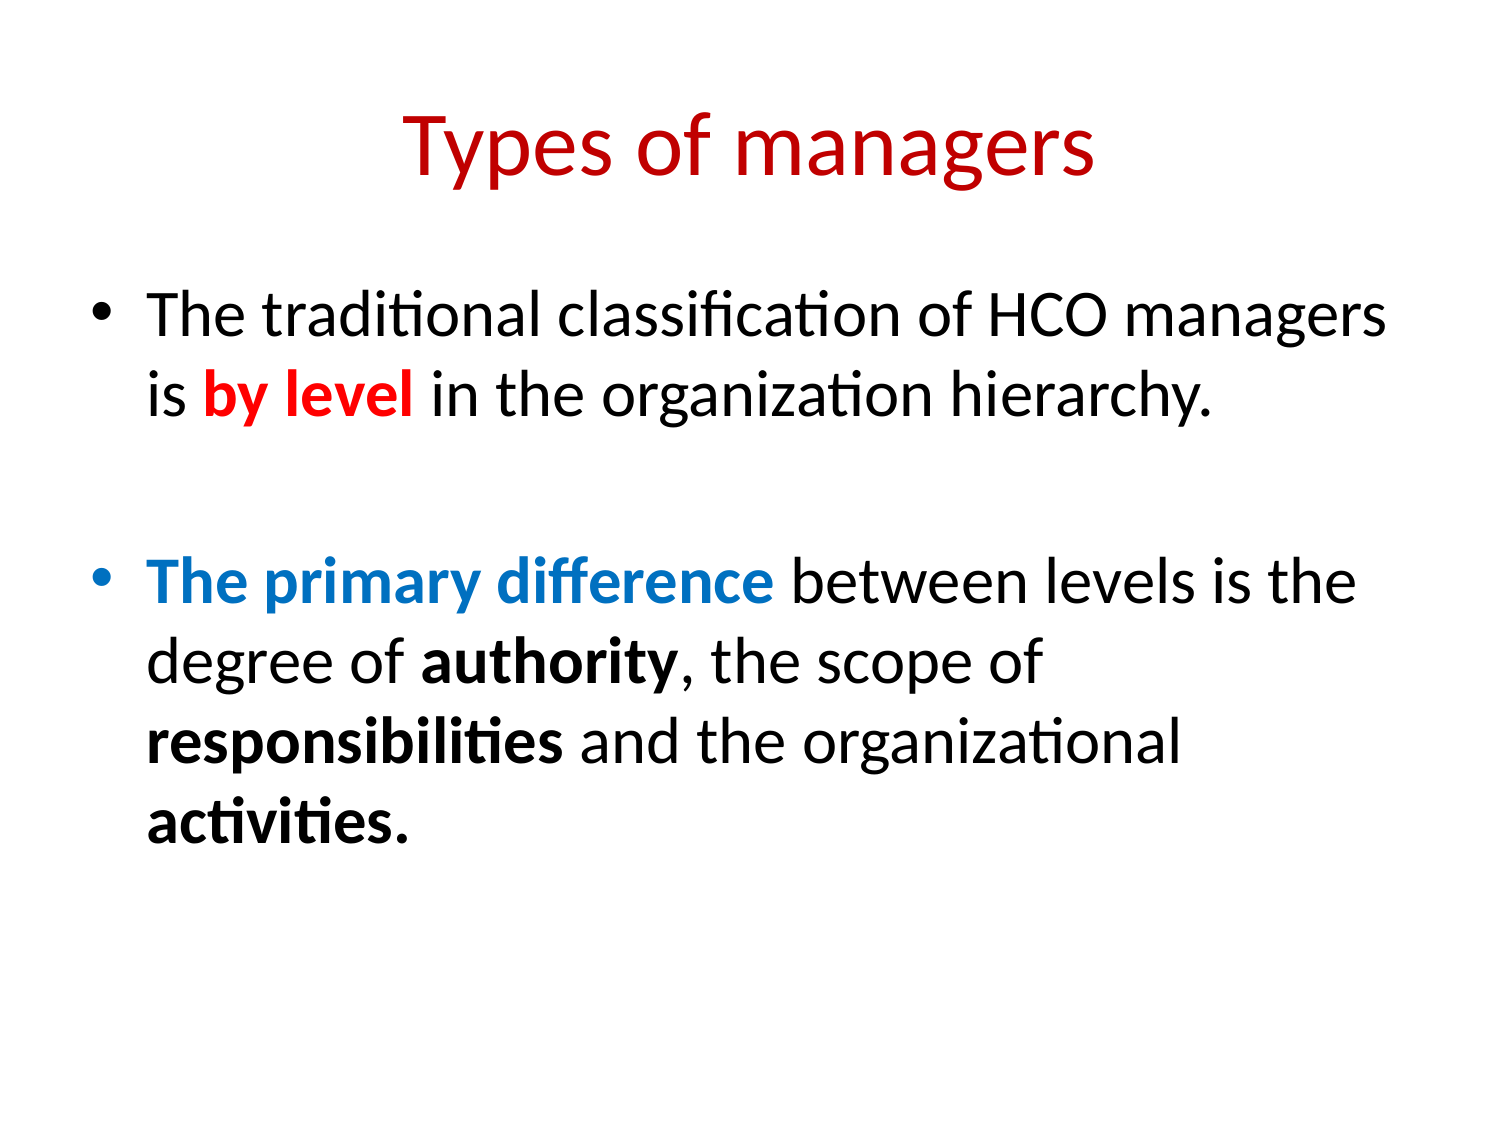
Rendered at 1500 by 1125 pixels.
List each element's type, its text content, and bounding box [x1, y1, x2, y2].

title Types of managers [75, 45, 1425, 233]
list The traditional classification of HCO managers is by level in the organization hierarchy. The primary difference between levels is the degree of authority, the scope of responsibilities and the organizational activities. [75, 262, 1425, 1005]
